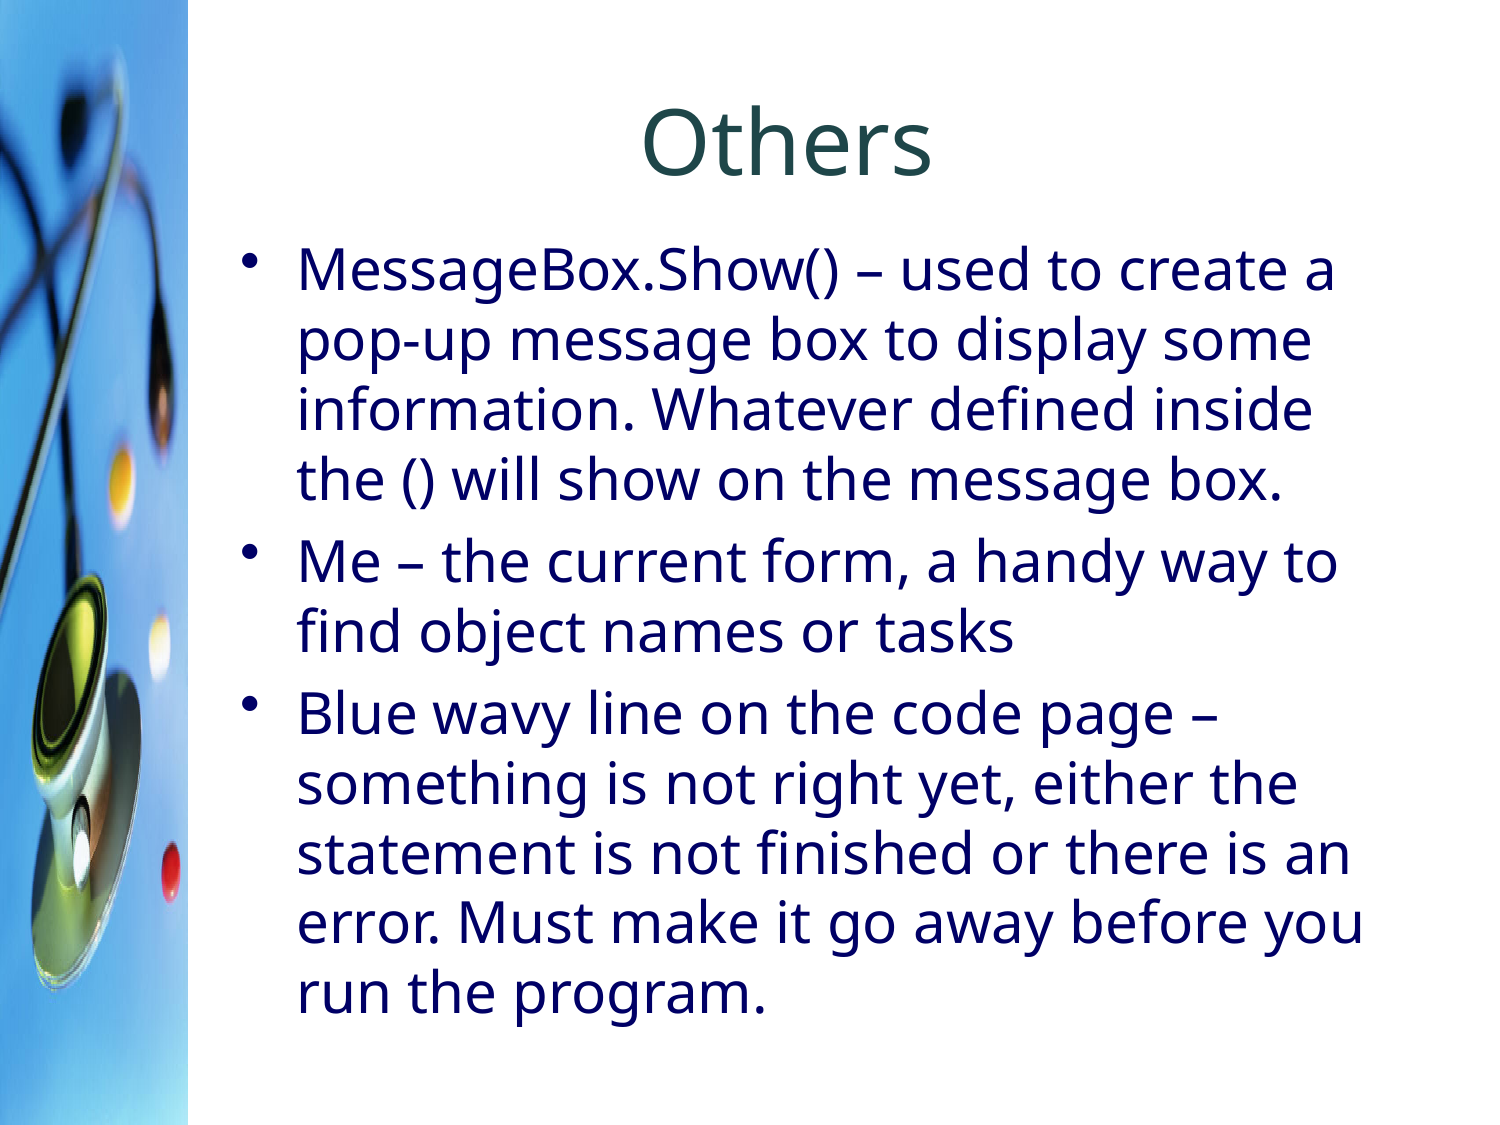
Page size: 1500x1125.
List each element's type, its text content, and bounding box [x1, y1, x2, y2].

list MessageBox.Show() – used to create a pop-up message box to display some information. Whatever defined inside the () will show on the message box. Me – the current form, a handy way to find object names or tasks Blue wavy line on the code page – something is not right yet, either the statement is not finished or there is an error. Must make it go away before you run the program. [224, 224, 1426, 1076]
title Others [224, 44, 1351, 224]
picture [0, 0, 188, 1125]
